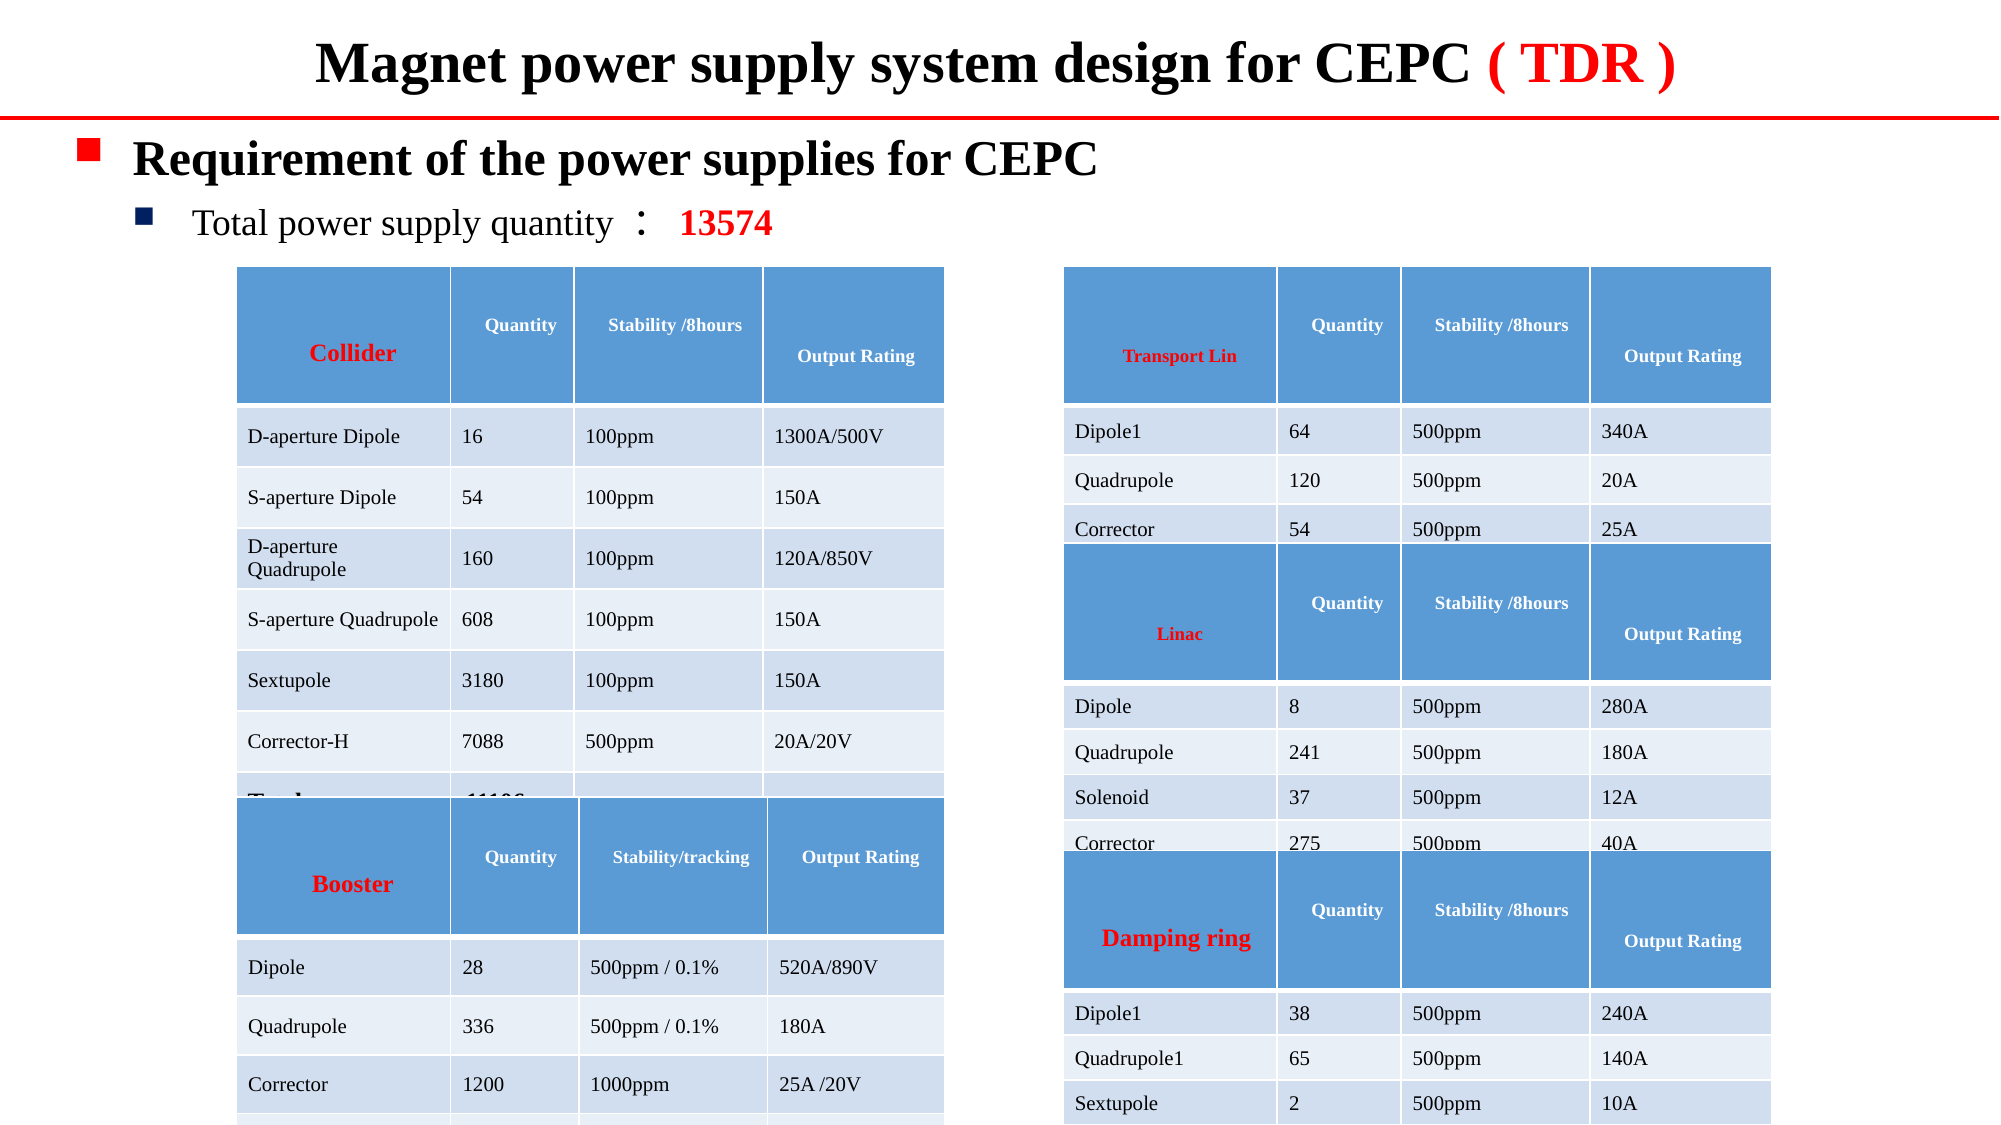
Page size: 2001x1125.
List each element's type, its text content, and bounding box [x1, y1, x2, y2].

table_cell 180A [768, 997, 944, 1054]
table_header Stability /8hours [1402, 851, 1589, 988]
table_cell 100ppm [575, 529, 762, 588]
table_cell 38 [1278, 993, 1400, 1034]
table_cell 54 [451, 468, 573, 527]
table_cell 65 [1278, 1036, 1400, 1079]
table_cell 150A [764, 651, 944, 710]
table_header Output Rating [1591, 851, 1771, 988]
table_cell Sextupole [1064, 1081, 1276, 1124]
table_header Quantity [451, 798, 578, 934]
table_cell D-aperture Quadrupole [237, 529, 450, 588]
table_cell Quadrupole [1064, 456, 1276, 503]
table_cell 160 [451, 529, 573, 588]
table_cell 1200 [451, 1056, 578, 1113]
table_cell Quadrupole [1064, 730, 1276, 774]
table_cell Sextupole [237, 651, 450, 710]
text_box Magnet power supply system design for CEPC ( TDR ) [118, 0, 1890, 116]
table_cell Quadrupole1 [1064, 1036, 1276, 1079]
table_cell 1564 [451, 1114, 578, 1125]
table_cell 100ppm [575, 590, 762, 649]
table_cell 180A [1591, 730, 1771, 774]
table_cell [764, 773, 944, 796]
table_cell 608 [451, 590, 573, 649]
table_cell [575, 773, 762, 796]
table_cell 40A [1591, 821, 1771, 850]
table_cell 120 [1278, 456, 1400, 503]
table_cell 500ppm [1402, 821, 1589, 850]
table_cell 500ppm [1402, 505, 1589, 542]
table_cell 20A [1591, 456, 1771, 503]
table_header Output Rating [764, 267, 944, 403]
table_header Stability/tracking [580, 798, 767, 934]
table_header Output Rating [768, 798, 944, 934]
table_cell 8 [1278, 686, 1400, 728]
table_header Stability /8hours [575, 267, 762, 403]
table_cell 500ppm [1402, 686, 1589, 728]
table_cell 500ppm / 0.1% [580, 997, 767, 1054]
table_cell D-aperture Dipole [237, 408, 450, 466]
table_cell 275 [1278, 821, 1400, 850]
table_cell 240A [1591, 993, 1771, 1034]
table_cell 54 [1278, 505, 1400, 542]
table_cell 500ppm [1402, 993, 1589, 1034]
table_cell 500ppm [1402, 456, 1589, 503]
table_cell 2 [1278, 1081, 1400, 1124]
table_header Output Rating [1591, 267, 1771, 403]
table_cell S-aperture Dipole [237, 468, 450, 527]
table_header Quantity [451, 267, 573, 403]
table_header Booster [237, 798, 450, 934]
table_header Quantity [1278, 851, 1400, 988]
table_cell 100ppm [575, 468, 762, 527]
table_cell Quadrupole [237, 997, 450, 1054]
table_cell 140A [1591, 1036, 1771, 1079]
table_cell Corrector [237, 1056, 450, 1113]
table_cell 37 [1278, 775, 1400, 819]
table_cell 500ppm [1402, 1081, 1589, 1124]
table_cell 11106 [451, 773, 573, 796]
table_cell 10A [1591, 1081, 1771, 1124]
table_header Stability /8hours [1402, 267, 1589, 403]
table_cell Solenoid [1064, 775, 1276, 819]
table_header Damping ring [1064, 851, 1276, 988]
table_cell 340A [1591, 408, 1771, 454]
text_box Requirement of the power supplies for CEPC Total power supply quantity ：13574 [58, 120, 1949, 1122]
table_cell [580, 1114, 767, 1125]
table_cell Corrector [1064, 821, 1276, 850]
table_cell 1000ppm [580, 1056, 767, 1113]
table_header Quantity [1278, 544, 1400, 680]
table_cell Total [237, 1114, 450, 1125]
table_header Linac [1064, 544, 1276, 680]
table_header Transport Lin [1064, 267, 1276, 403]
table_cell 25A /20V [768, 1056, 944, 1113]
table_cell 64 [1278, 408, 1400, 454]
table_cell 3180 [451, 651, 573, 710]
table_header Collider [237, 267, 450, 403]
table_cell 336 [451, 997, 578, 1054]
table_cell 25A [1591, 505, 1771, 542]
table_cell 20A/20V [764, 712, 944, 771]
table_cell Corrector [1064, 505, 1276, 542]
table_cell 150A [764, 468, 944, 527]
table_cell Dipole1 [1064, 993, 1276, 1034]
table_cell 100ppm [575, 651, 762, 710]
table_cell 28 [451, 940, 578, 995]
table_cell Corrector-H [237, 712, 450, 771]
table_cell 500ppm [1402, 1036, 1589, 1079]
table_cell 12A [1591, 775, 1771, 819]
table_cell Dipole1 [1064, 408, 1276, 454]
table_cell 500ppm [575, 712, 762, 771]
table_cell 500ppm [1402, 408, 1589, 454]
table_cell 7088 [451, 712, 573, 771]
table_header Quantity [1278, 267, 1400, 403]
table_cell 500ppm / 0.1% [580, 940, 767, 995]
table_cell 500ppm [1402, 730, 1589, 774]
table_header Stability /8hours [1402, 544, 1589, 680]
table_cell 241 [1278, 730, 1400, 774]
table_cell 16 [451, 408, 573, 466]
table_cell 100ppm [575, 408, 762, 466]
table_cell S-aperture Quadrupole [237, 590, 450, 649]
table_cell 520A/890V [768, 940, 944, 995]
table_cell 150A [764, 590, 944, 649]
table_header Output Rating [1591, 544, 1771, 680]
table_cell 120A/850V [764, 529, 944, 588]
table_cell 1300A/500V [764, 408, 944, 466]
table_cell Dipole [237, 940, 450, 995]
table_cell [768, 1114, 944, 1125]
table_cell Dipole [1064, 686, 1276, 728]
table_cell 280A [1591, 686, 1771, 728]
table_cell 500ppm [1402, 775, 1589, 819]
table_cell Total [237, 773, 450, 796]
